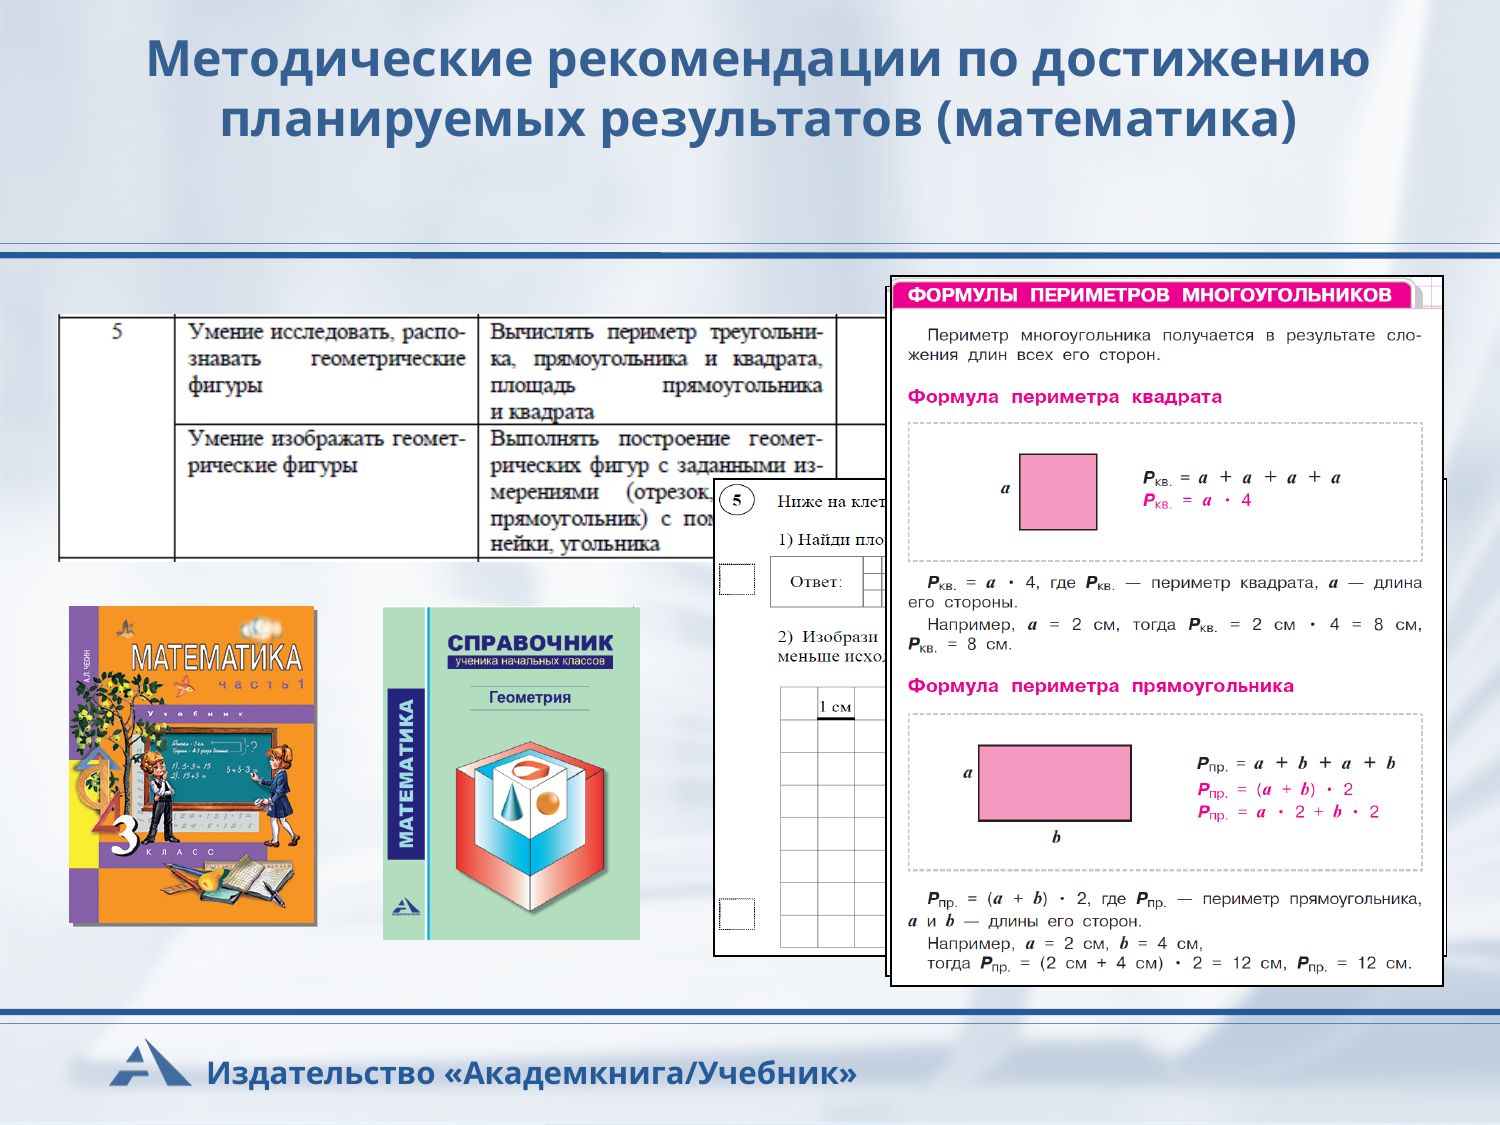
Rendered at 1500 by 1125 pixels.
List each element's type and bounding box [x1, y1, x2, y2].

text_box [0, 0, 1500, 1125]
picture [383, 606, 640, 940]
picture [57, 276, 1446, 986]
picture [68, 606, 314, 923]
